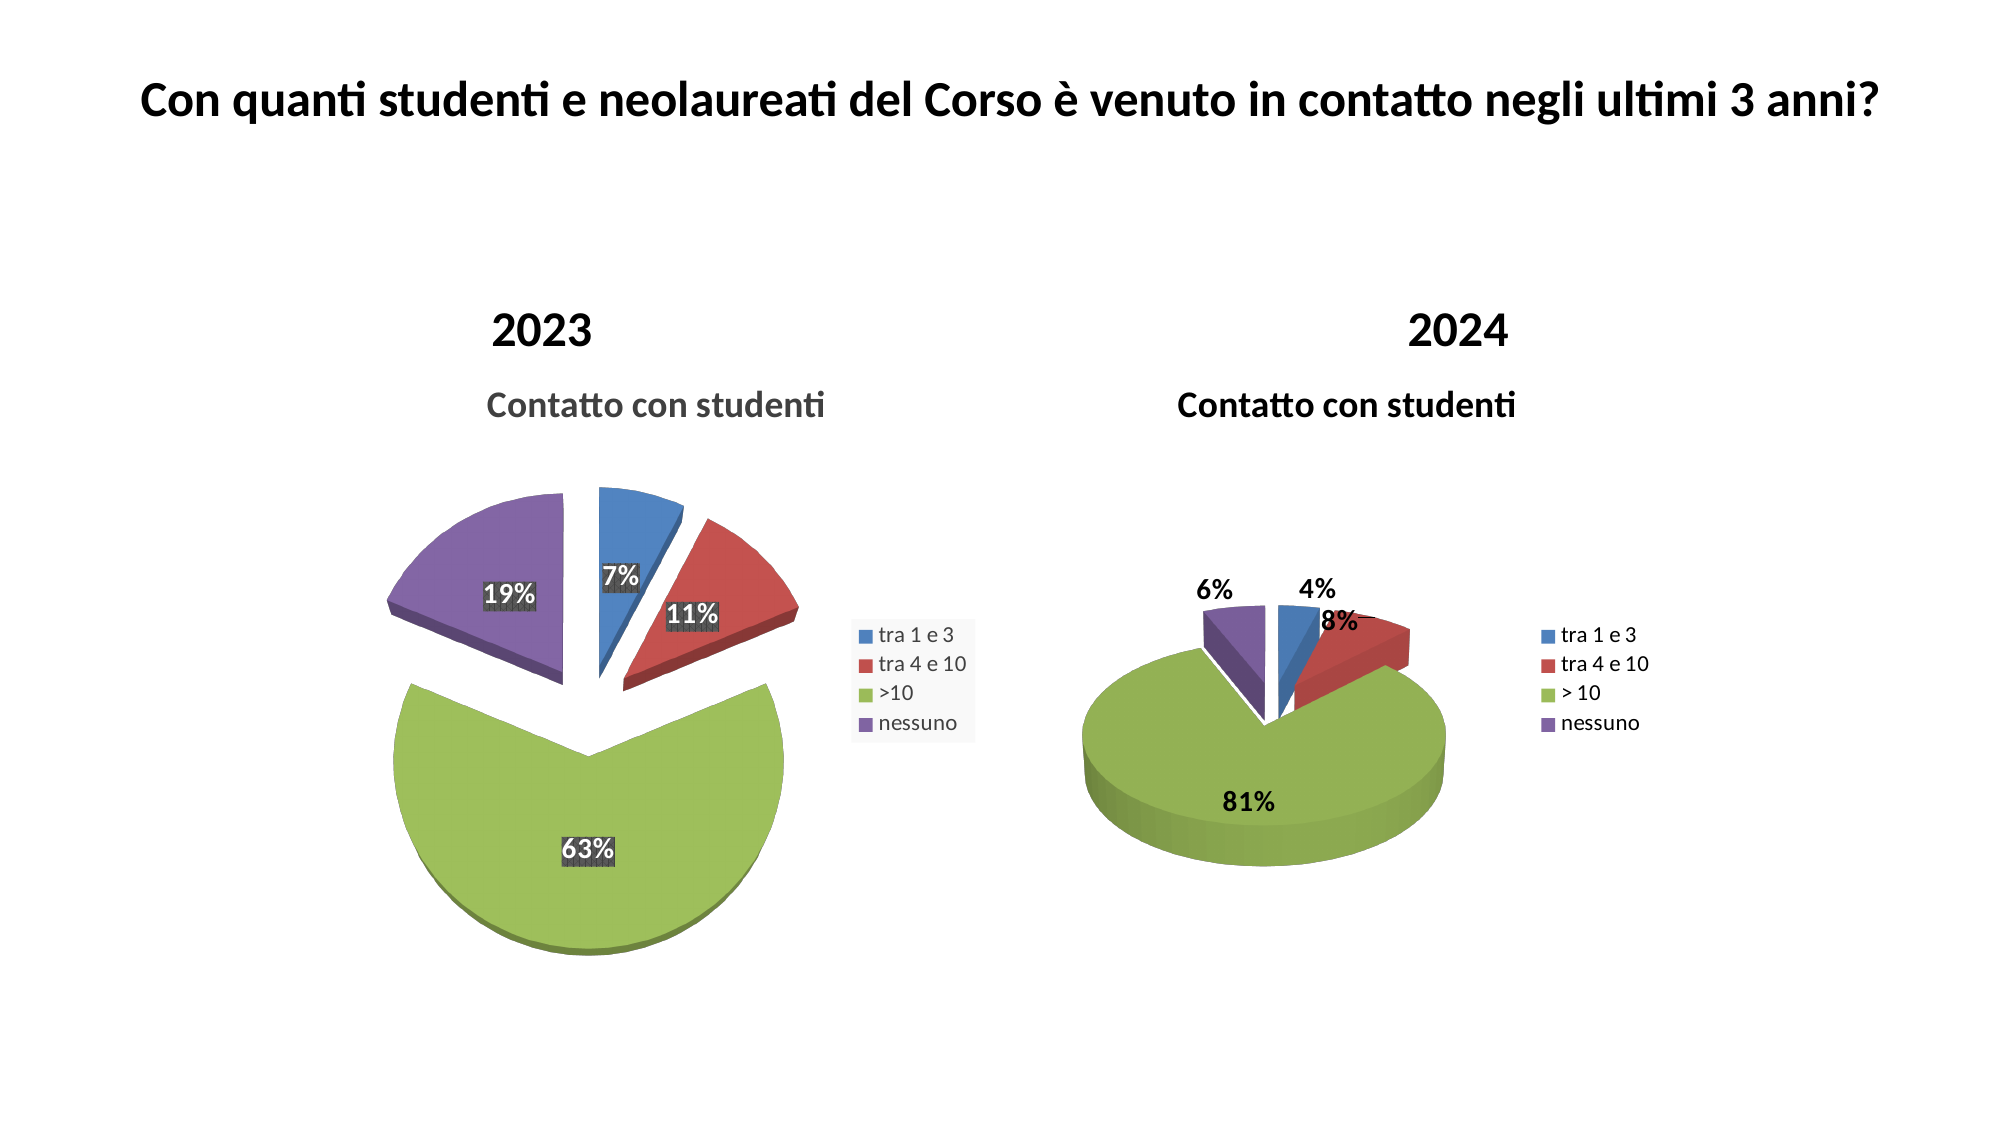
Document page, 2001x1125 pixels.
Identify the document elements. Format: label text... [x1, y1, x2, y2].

title Con quanti studenti e neolaureati del Corso è venuto in contatto negli ultimi 3 anni? [140, 66, 1900, 254]
chart [324, 356, 988, 1006]
list 2024 [1015, 296, 1900, 357]
chart [1011, 356, 1676, 1006]
list 2023 [99, 296, 984, 357]
